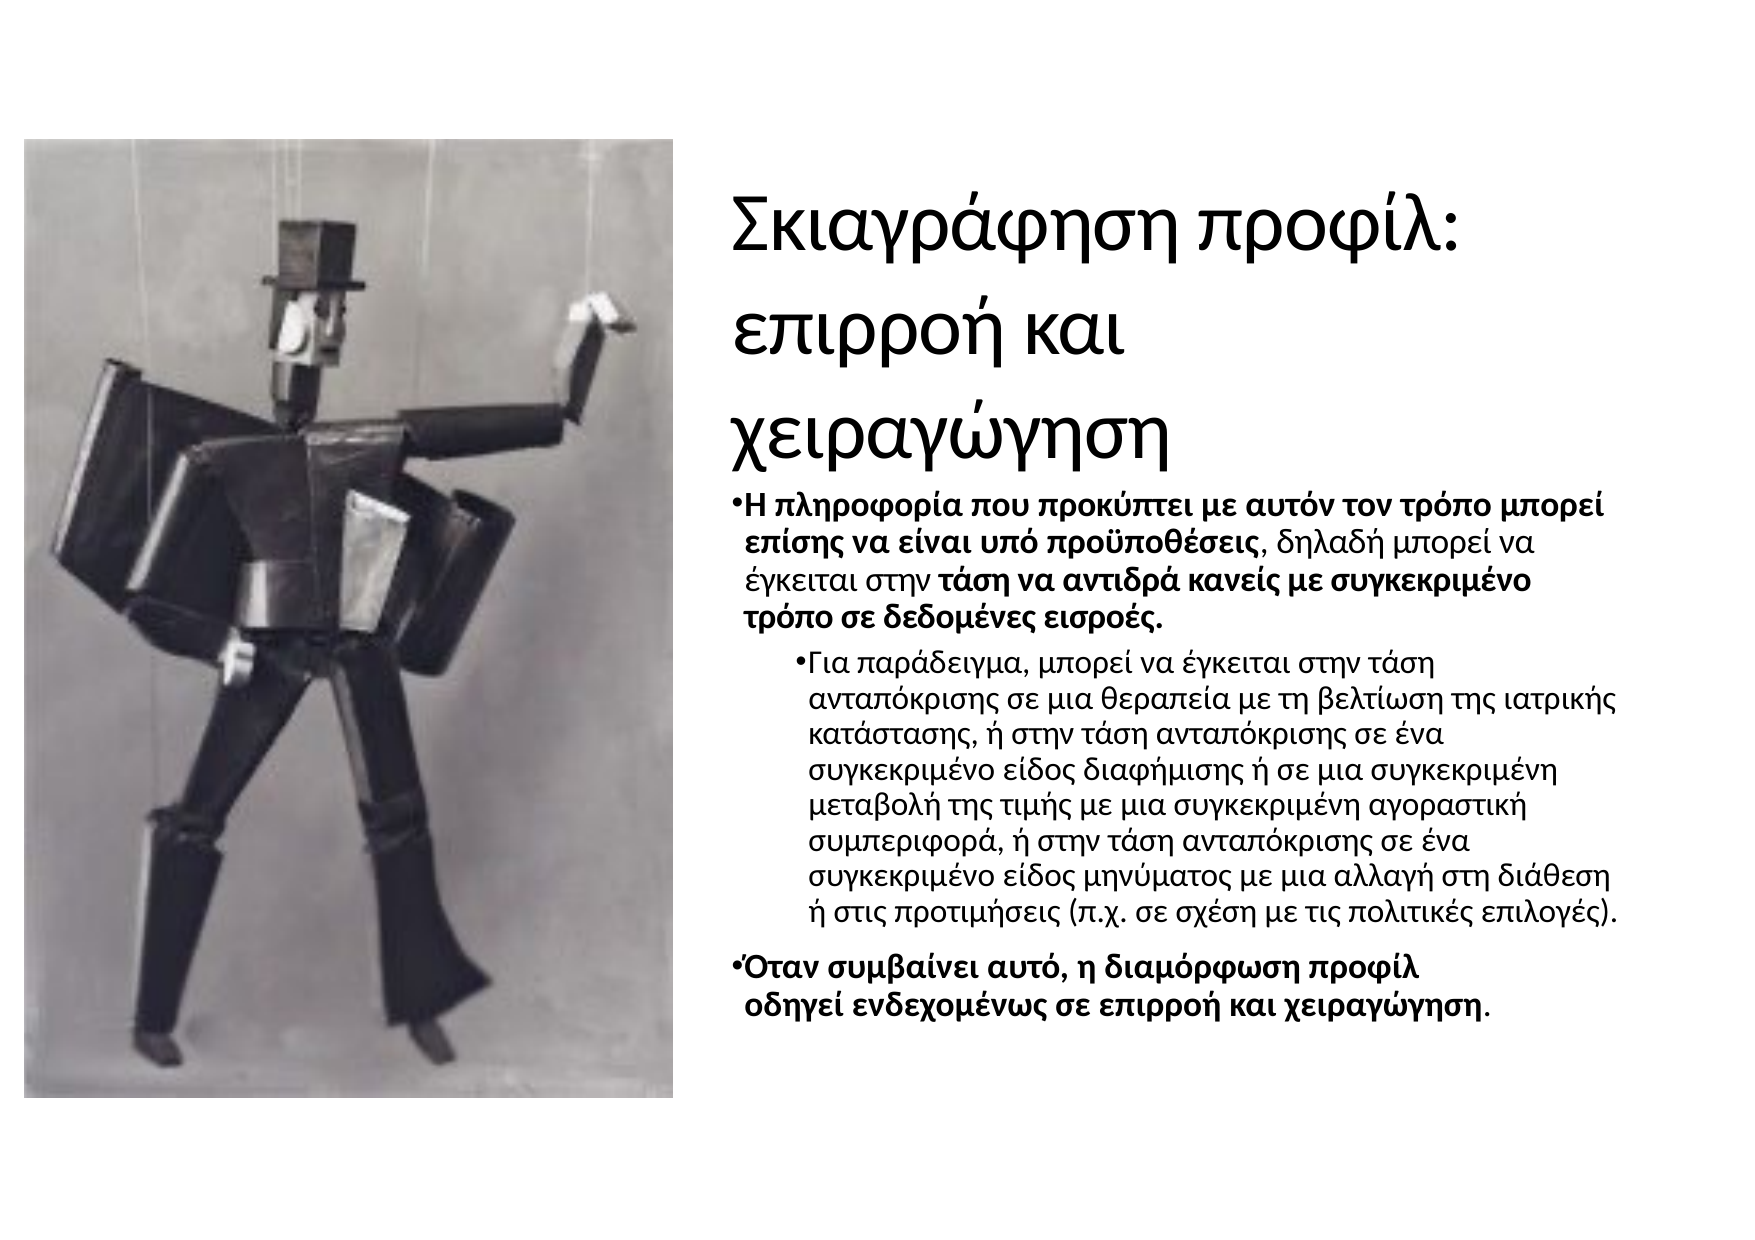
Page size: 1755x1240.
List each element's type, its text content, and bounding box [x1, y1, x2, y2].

picture [24, 139, 674, 1099]
text_box Η πληροφορία που προκύπτει με αυτόν τον τρόπο μπορεί επίσης να είναι υπό προϋποθέσεις, δηλαδή μπορεί να έγκειται στην τάση να αντιδρά κανείς με συγκεκριμένο τρόπο σε δεδομένες εισροές. Για παράδειγμα, μπορεί να έγκειται στην τάση ανταπόκρισης σε μια θεραπεία με τη βελτίωση της ιατρικής κατάστασης, ή στην τάση ανταπόκρισης σε ένα συγκεκριμένο είδος διαφήμισης ή σε μια συγκεκριμένη μεταβολή της τιμής με μια συγκεκριμένη αγοραστική συμπεριφορά, ή στην τάση ανταπόκρισης σε ένα συγκεκριμένο είδος μηνύματος με μια αλλαγή στη διάθεση ή στις προτιμήσεις (π.χ. σε σχέση με τις πολιτικές επιλογές). Όταν συμβαίνει αυτό, η διαμόρφωση προφίλ οδηγεί ενδεχομένως σε επιρροή και χειραγώγηση. [729, 478, 1622, 1024]
title Σκιαγράφηση προφίλ: επιρροή και χειραγώγηση [729, 148, 1499, 475]
